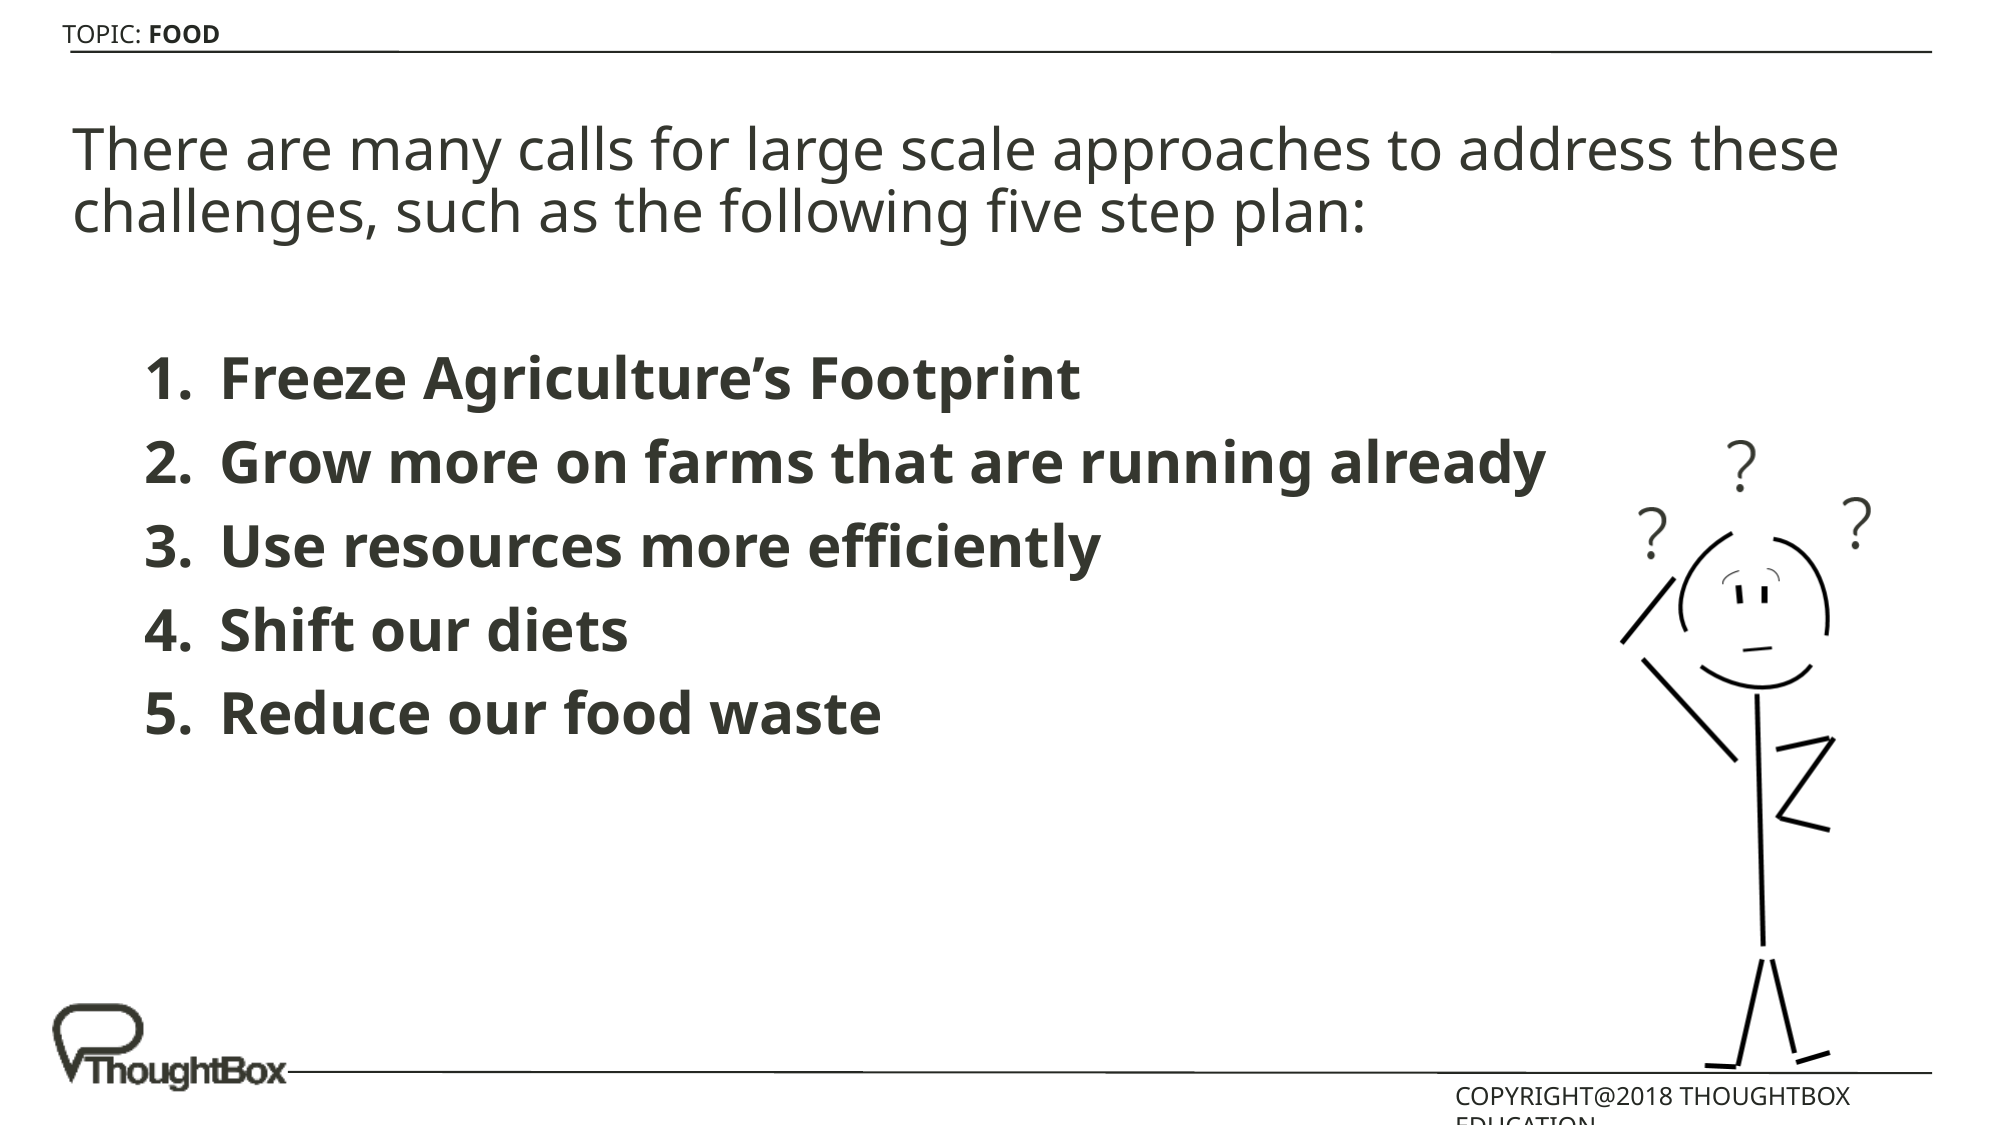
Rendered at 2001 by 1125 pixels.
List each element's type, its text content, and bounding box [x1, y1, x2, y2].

picture [51, 1002, 288, 1093]
list There are many calls for large scale approaches to address these challenges, such as the following five step plan: Freeze Agriculture’s Footprint Grow more on farms that are running already Use resources more efficiently Shift our diets Reduce our food waste [57, 112, 1950, 948]
picture [1591, 396, 1919, 1070]
